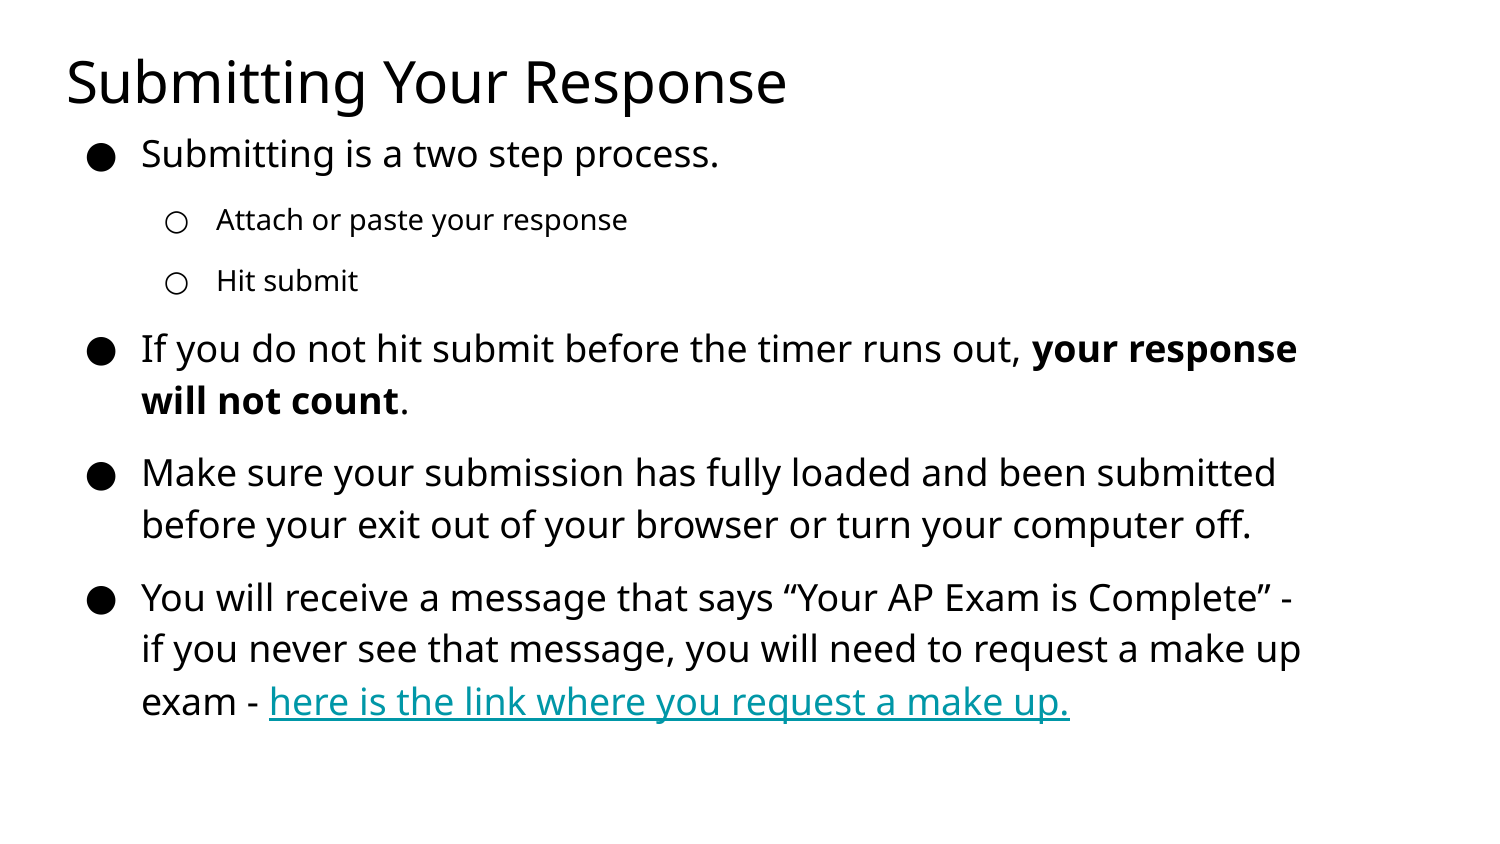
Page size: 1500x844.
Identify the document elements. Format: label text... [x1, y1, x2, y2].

list Submitting is a two step process. Attach or paste your response Hit submit If you do not hit submit before the timer runs out, your response will not count. Make sure your submission has fully loaded and been submitted before your exit out of your browser or turn your computer off. You will receive a message that says “Your AP Exam is Complete” - if you never see that message, you will need to request a make up exam - here is the link where you request a make up. [51, 108, 1329, 812]
title Submitting Your Response [51, 30, 1449, 125]
